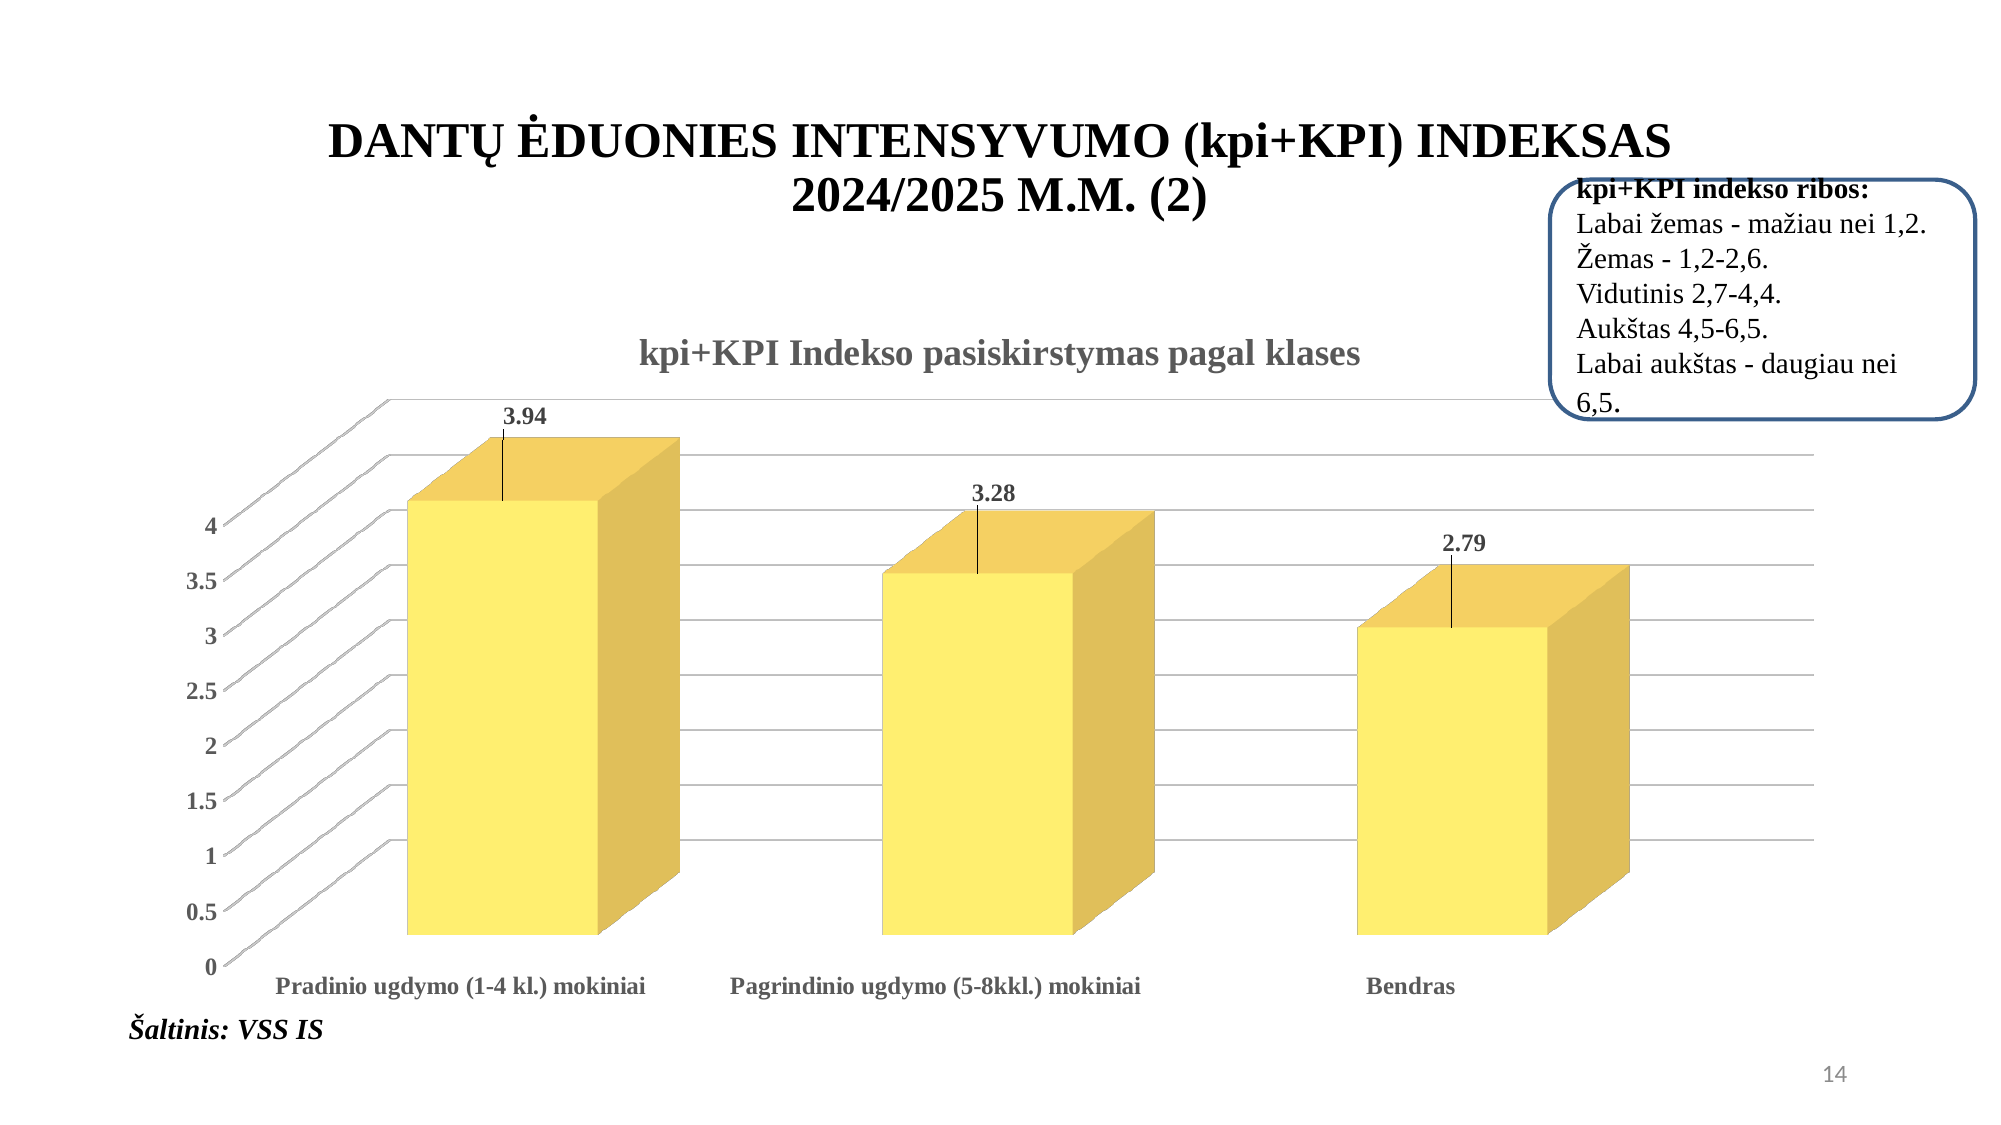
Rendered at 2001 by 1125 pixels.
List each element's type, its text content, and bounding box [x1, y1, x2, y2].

slide_number 14 [1412, 1042, 1863, 1103]
text_box Šaltinis: VSS IS [113, 1003, 340, 1053]
chart [137, 299, 1863, 1014]
text_box kpi+KPI indekso ribos: Labai žemas - mažiau nei 1,2. Žemas - 1,2-2,6. Vidutinis 2,7-4,4. Aukštas 4,5-6,5. Labai aukštas - daugiau nei 6,5. [1549, 179, 1976, 420]
title DANTŲ ĖDUONIES INTENSYVUMO (kpi+KPI) INDEKSAS 2024/2025 M.M. (2) [137, 59, 1863, 278]
